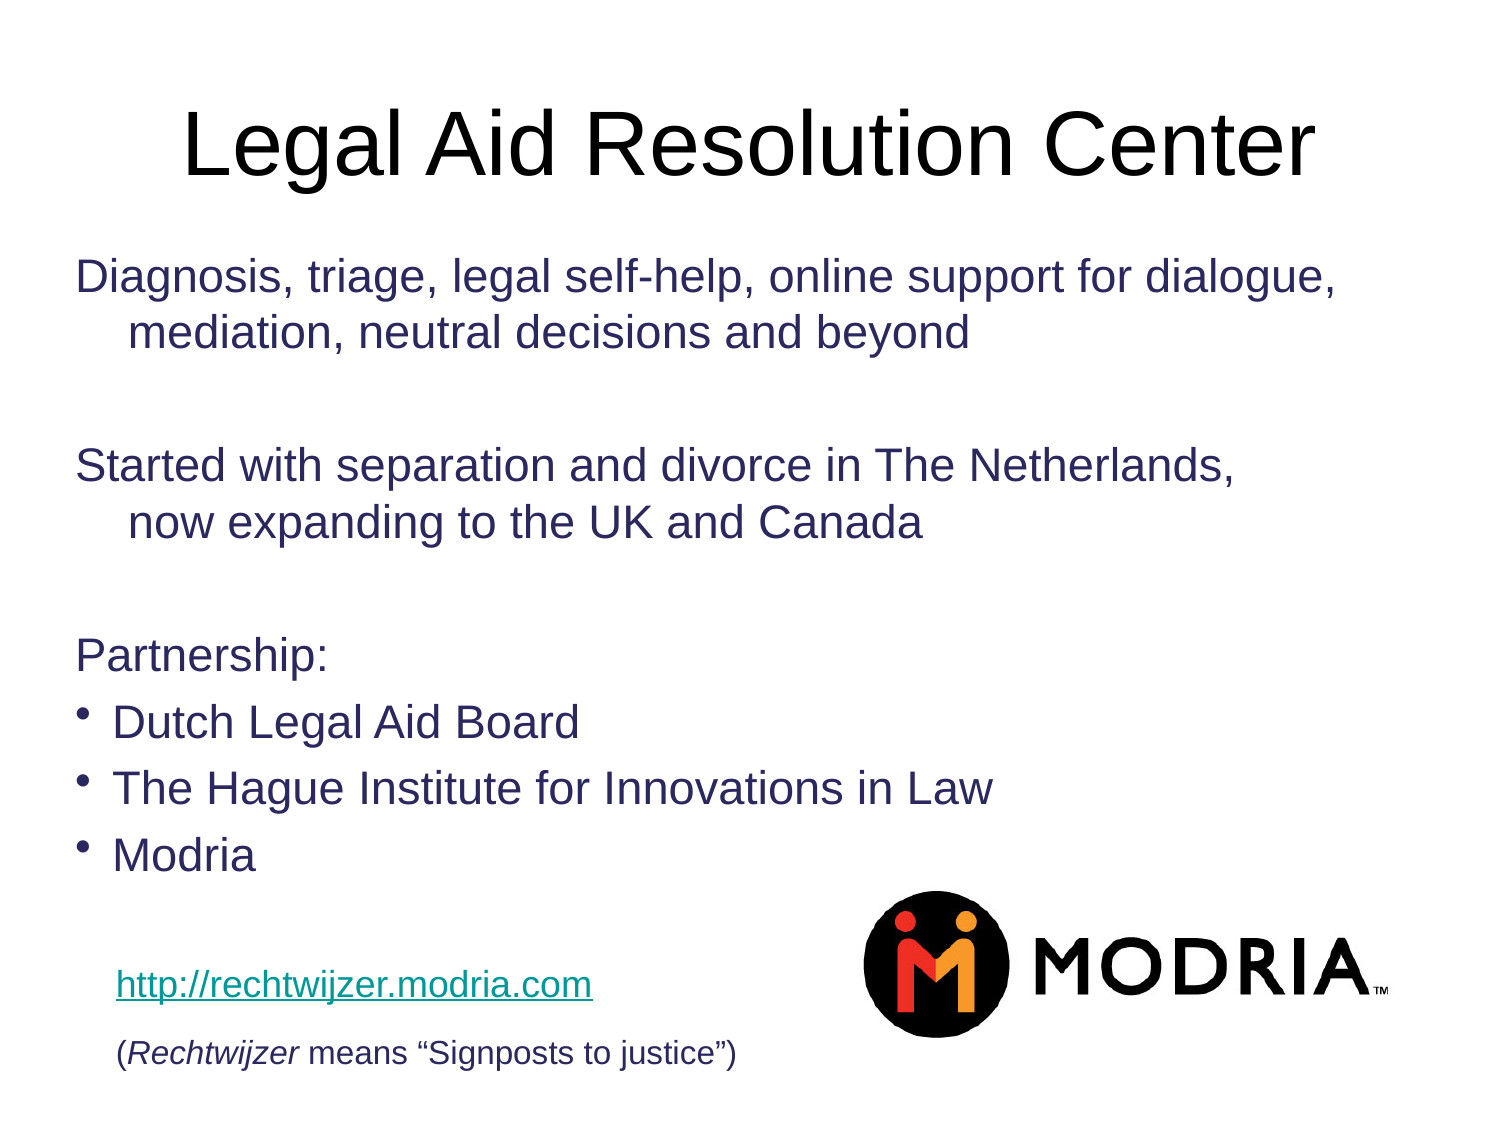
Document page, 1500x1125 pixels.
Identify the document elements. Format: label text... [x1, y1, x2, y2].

title Legal Aid Resolution Center [75, 45, 1425, 233]
picture [855, 881, 1397, 1047]
text_box http://rechtwijzer.modria.com (Rechtwijzer means “Signposts to justice”) [101, 941, 753, 1079]
list Diagnosis, triage, legal self-help, online support for dialogue, mediation, neutral decisions and beyond Started with separation and divorce in The Netherlands, now expanding to the UK and Canada Partnership: Dutch Legal Aid Board The Hague Institute for Innovations in Law Modria [75, 245, 1425, 988]
